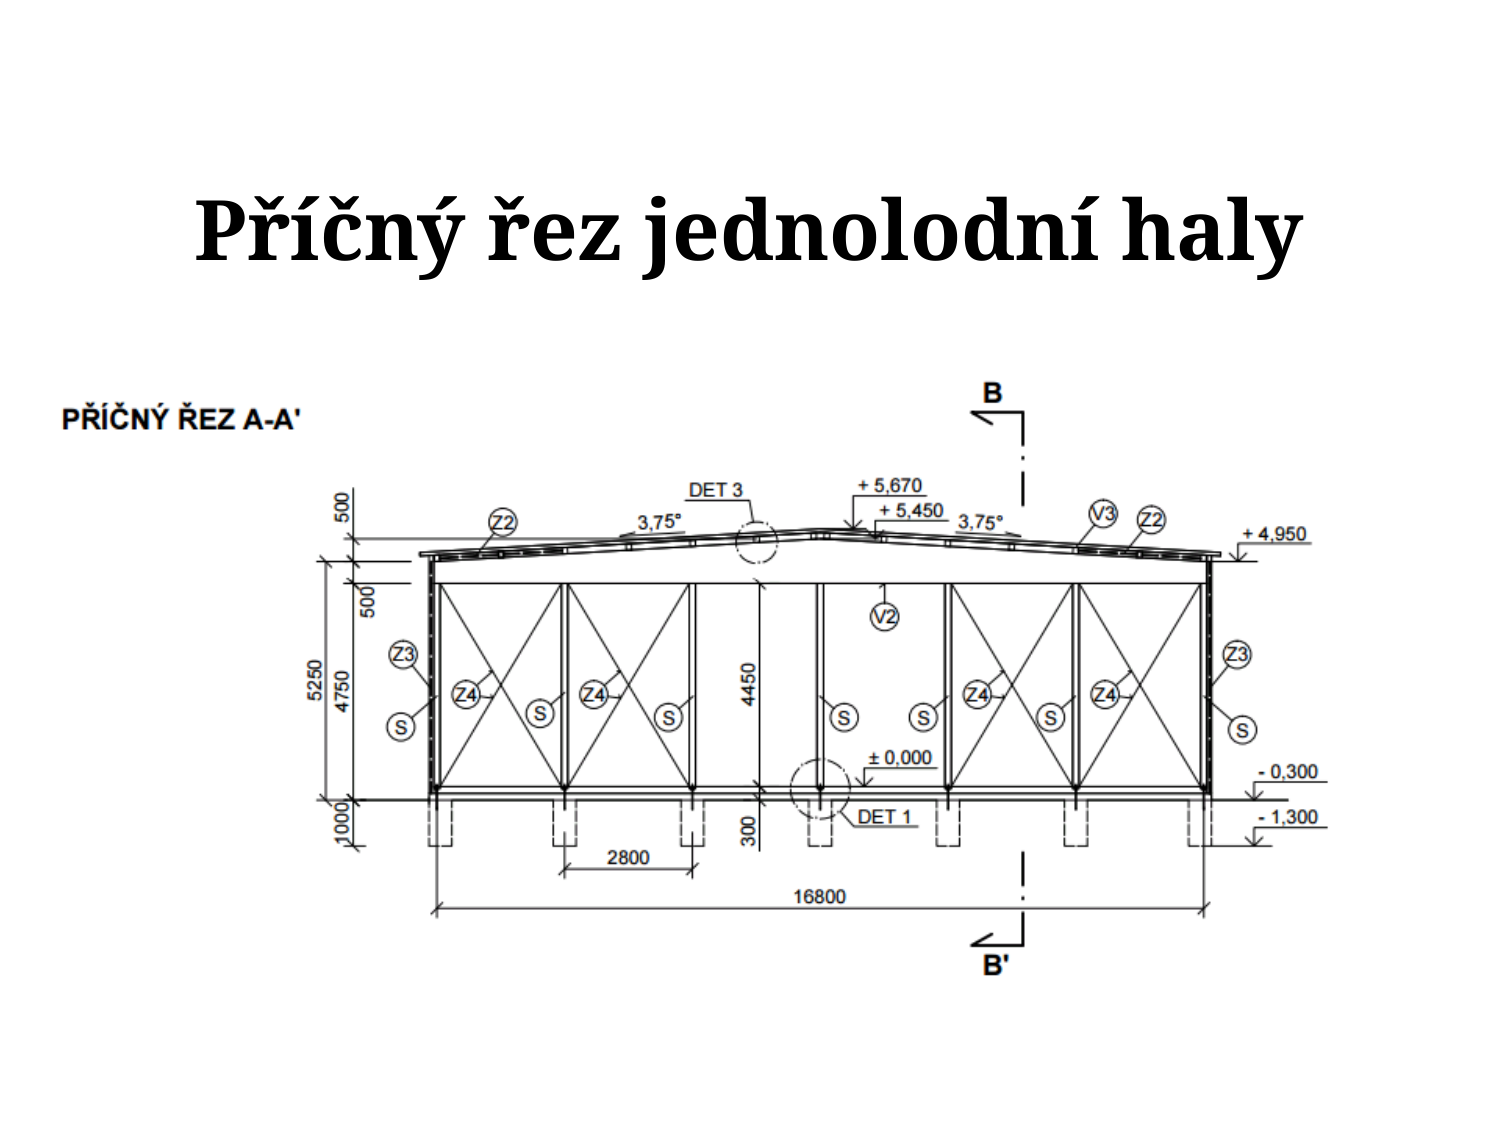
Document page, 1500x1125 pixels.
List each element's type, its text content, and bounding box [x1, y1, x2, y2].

title Příčný řez jednolodní haly [112, 149, 1388, 305]
picture [34, 351, 1442, 985]
